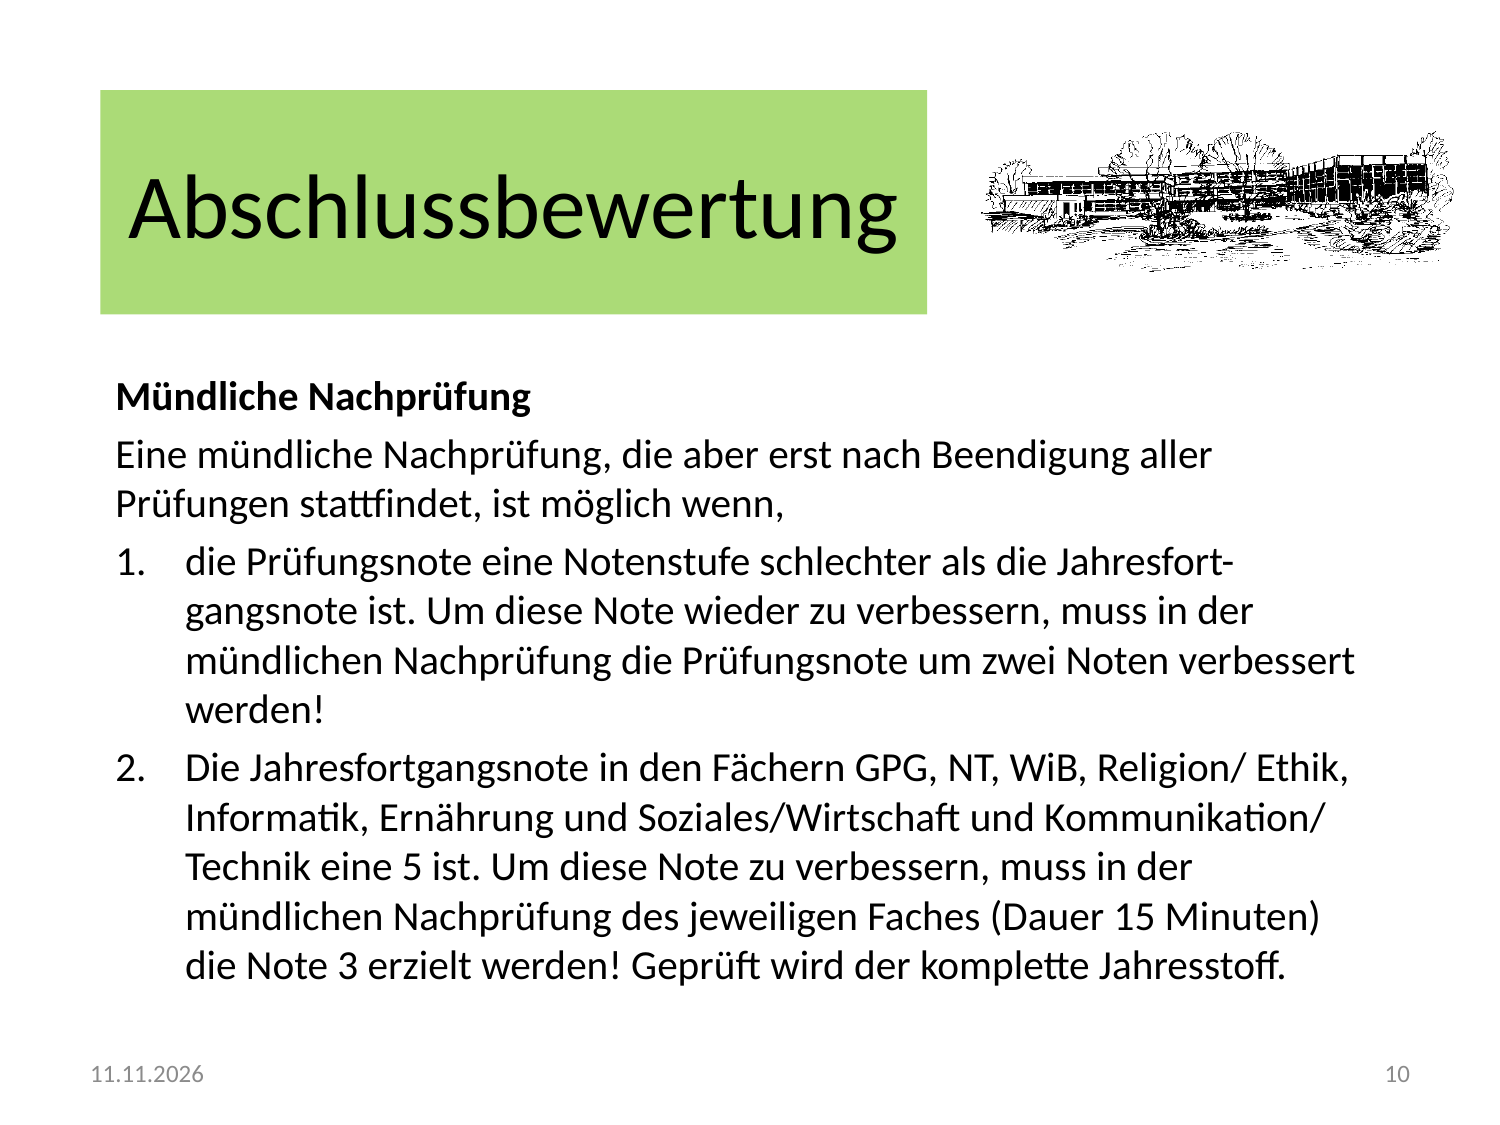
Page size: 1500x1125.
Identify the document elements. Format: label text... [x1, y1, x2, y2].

picture [977, 113, 1456, 275]
slide_number 10 [1074, 1042, 1425, 1103]
title Abschlussbewertung [100, 90, 928, 315]
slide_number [75, 1042, 425, 1103]
subtitle Mündliche Nachprüfung Eine mündliche Nachprüfung, die aber erst nach Beendigung aller Prüfungen stattfindet, ist möglich wenn, die Prüfungsnote eine Notenstufe schlechter als die Jahresfort-gangsnote ist. Um diese Note wieder zu verbessern, muss in der mündlichen Nachprüfung die Prüfungsnote um zwei Noten verbessert werden! Die Jahresfortgangsnote in den Fächern GPG, NT, WiB, Religion/ Ethik, Informatik, Ernährung und Soziales/Wirtschaft und Kommunikation/ Technik eine 5 ist. Um diese Note zu verbessern, muss in der mündlichen Nachprüfung des jeweiligen Faches (Dauer 15 Minuten) die Note 3 erzielt werden! Geprüft wird der komplette Jahresstoff. [100, 361, 1376, 1000]
